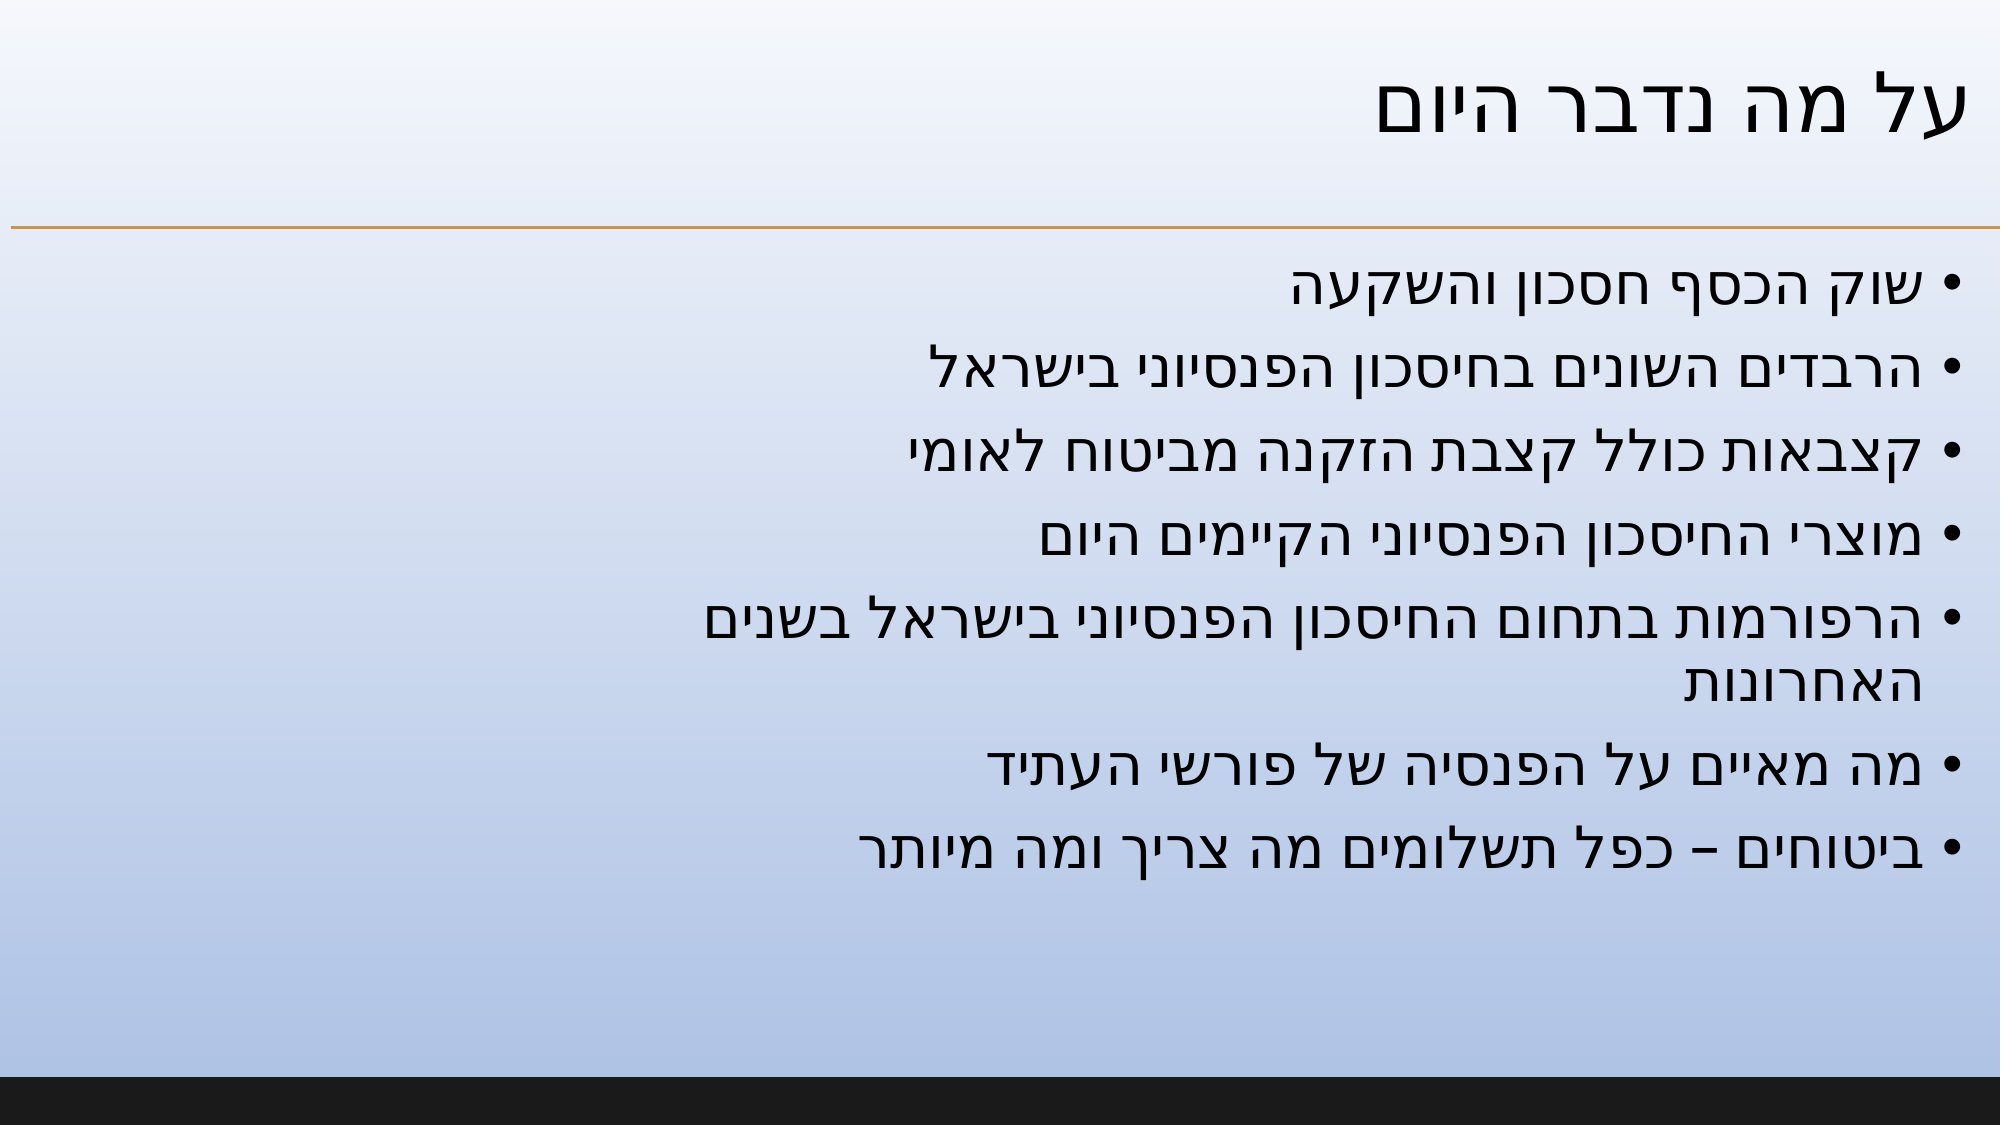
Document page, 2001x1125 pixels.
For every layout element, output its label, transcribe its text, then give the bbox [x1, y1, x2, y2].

list שוק הכסף חסכון והשקעה הרבדים השונים בחיסכון הפנסיוני בישראל קצבאות כולל קצבת הזקנה מביטוח לאומי מוצרי החיסכון הפנסיוני הקיימים היום הרפורמות בתחום החיסכון הפנסיוני בישראל בשנים האחרונות מה מאיים על הפנסיה של פורשי העתיד ביטוחים – כפל תשלומים מה צריך ומה מיותר [628, 246, 1978, 989]
title על מה נדבר היום [264, 14, 1989, 197]
